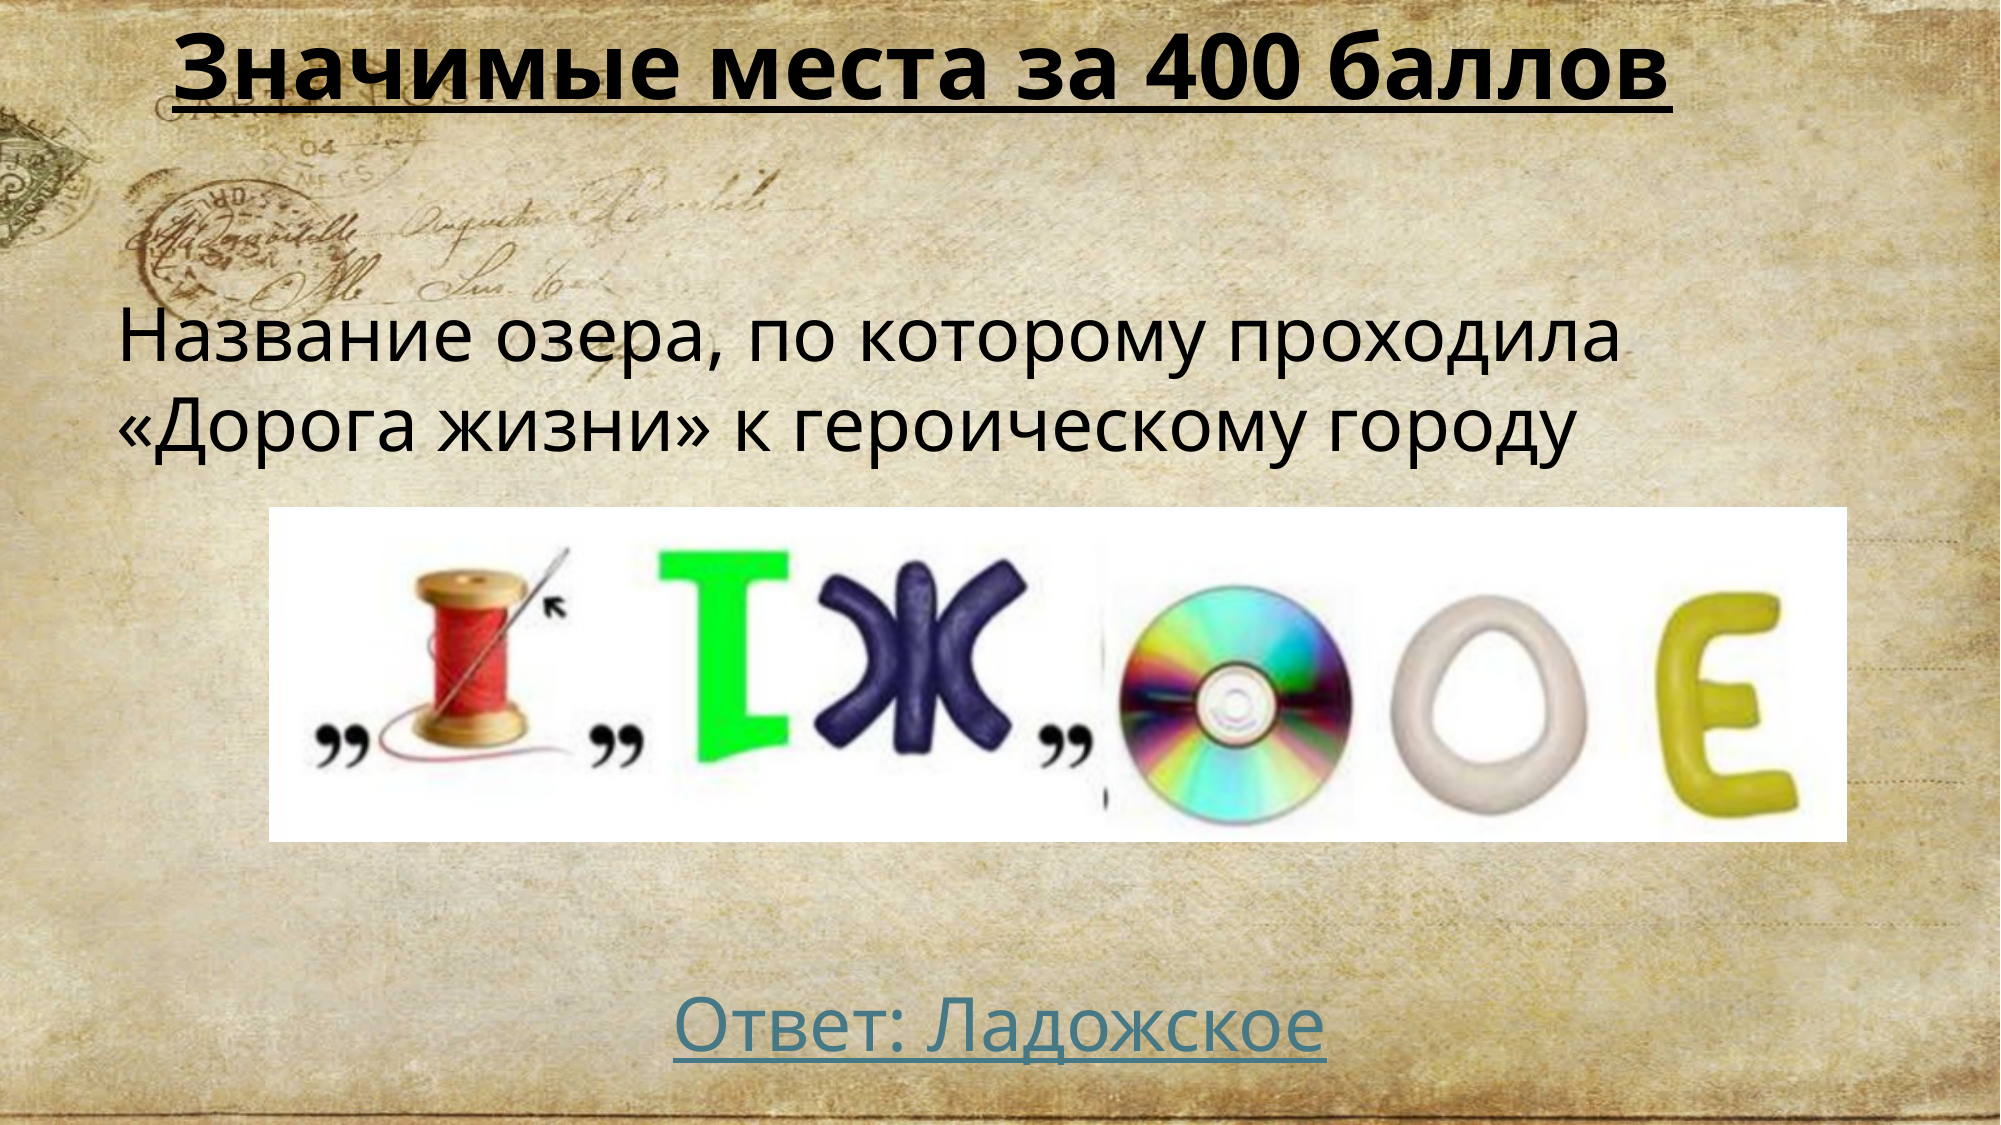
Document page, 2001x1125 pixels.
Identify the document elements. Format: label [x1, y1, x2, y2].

list [0, 0, 2000, 1125]
picture [269, 506, 1848, 842]
